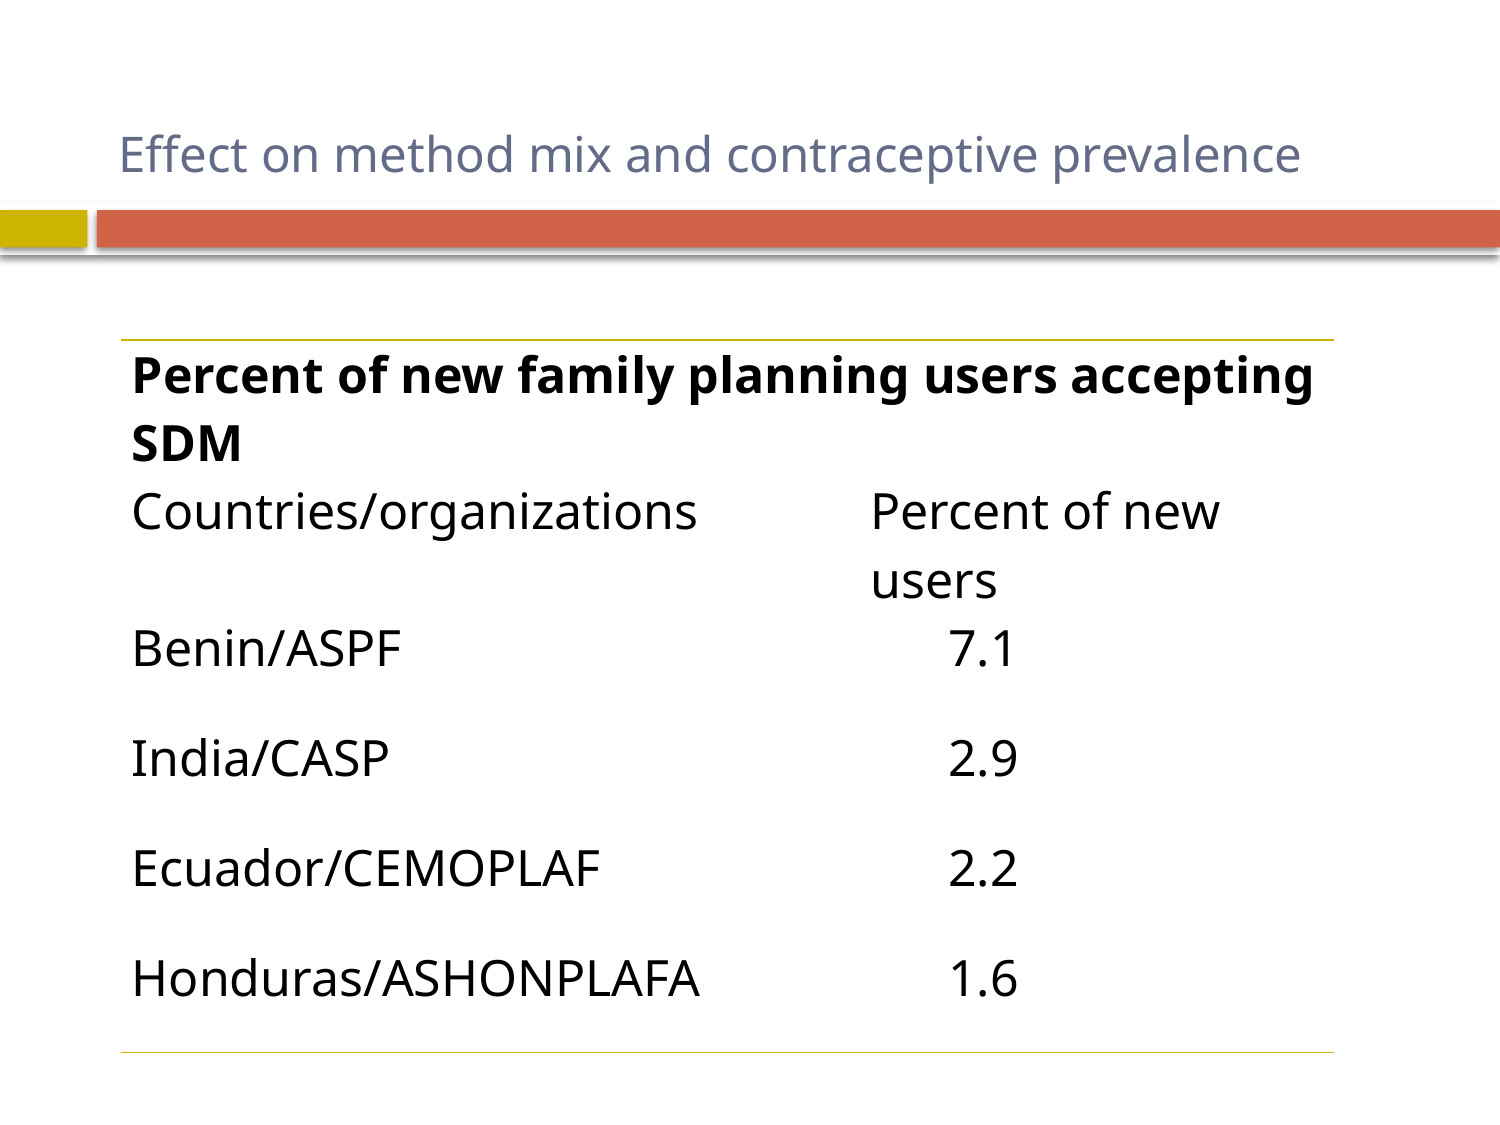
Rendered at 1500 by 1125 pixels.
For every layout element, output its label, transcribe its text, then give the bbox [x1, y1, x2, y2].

table_cell 7.1 [859, 613, 1334, 723]
title Effect on method mix and contraceptive prevalence [103, 86, 1442, 249]
table_cell Countries/organizations [121, 476, 859, 613]
table_cell Honduras/ASHONPLAFA [121, 943, 859, 1052]
table_cell Benin/ASPF [121, 613, 859, 723]
table_cell Percent of new users [859, 476, 1334, 613]
table_header Percent of new family planning users accepting SDM [121, 341, 1334, 476]
table_cell Ecuador/CEMOPLAF [121, 833, 859, 943]
table_cell 2.9 [859, 723, 1334, 833]
table_cell 2.2 [859, 833, 1334, 943]
table_cell 1.6 [859, 943, 1334, 1052]
table_cell India/CASP [121, 723, 859, 833]
